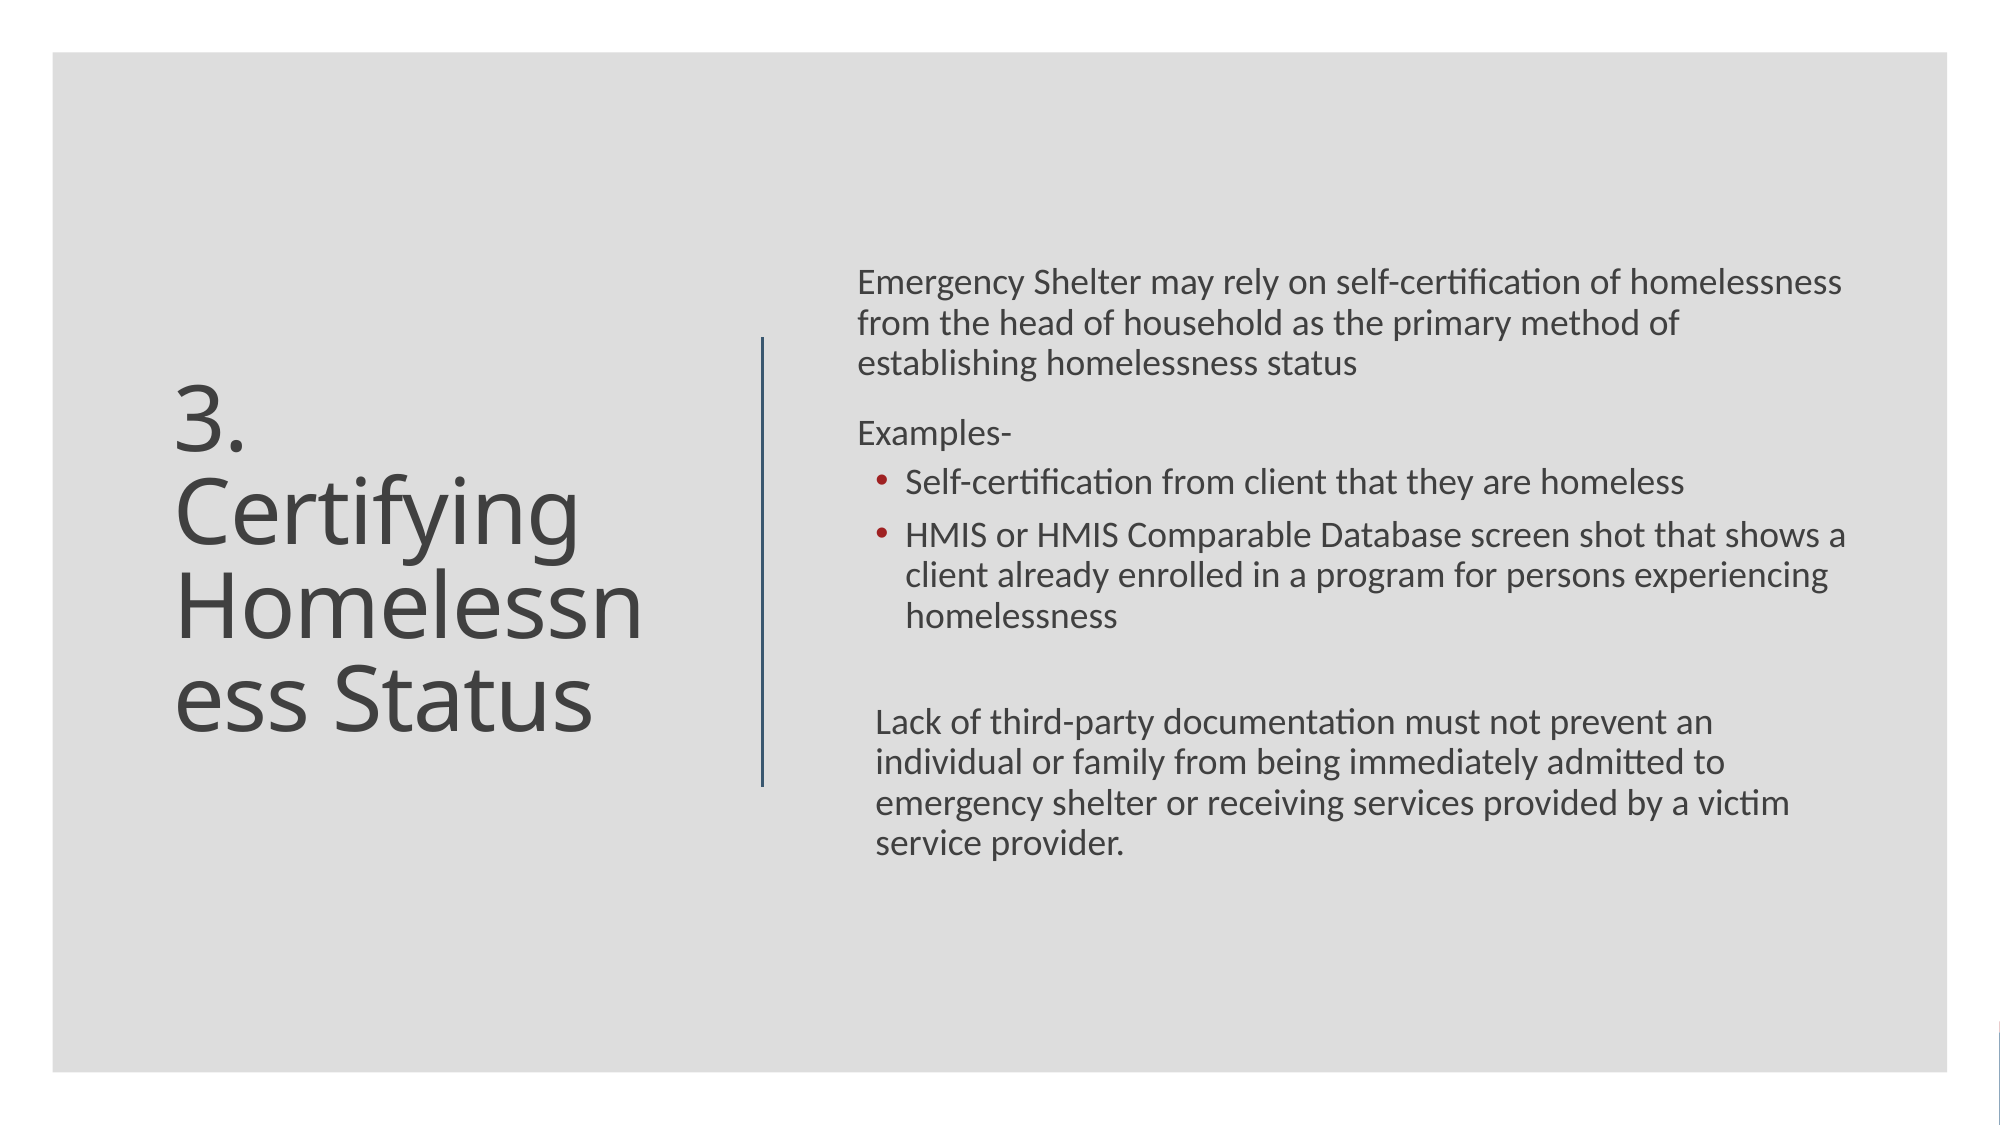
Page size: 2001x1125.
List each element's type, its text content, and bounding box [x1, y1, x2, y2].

text_box [51, 51, 1948, 1074]
title 3. Certifying Homelessness Status [158, 158, 711, 969]
list Emergency Shelter may rely on self-certification of homelessness from the head of household as the primary method of establishing homelessness status Examples- Self-certification from client that they are homeless HMIS or HMIS Comparable Database screen shot that shows a client already enrolled in a program for persons experiencing homelessness Lack of third-party documentation must not prevent an individual or family from being immediately admitted to emergency shelter or receiving services provided by a victim service provider. [842, 158, 1849, 969]
text_box [0, 0, 2000, 1125]
